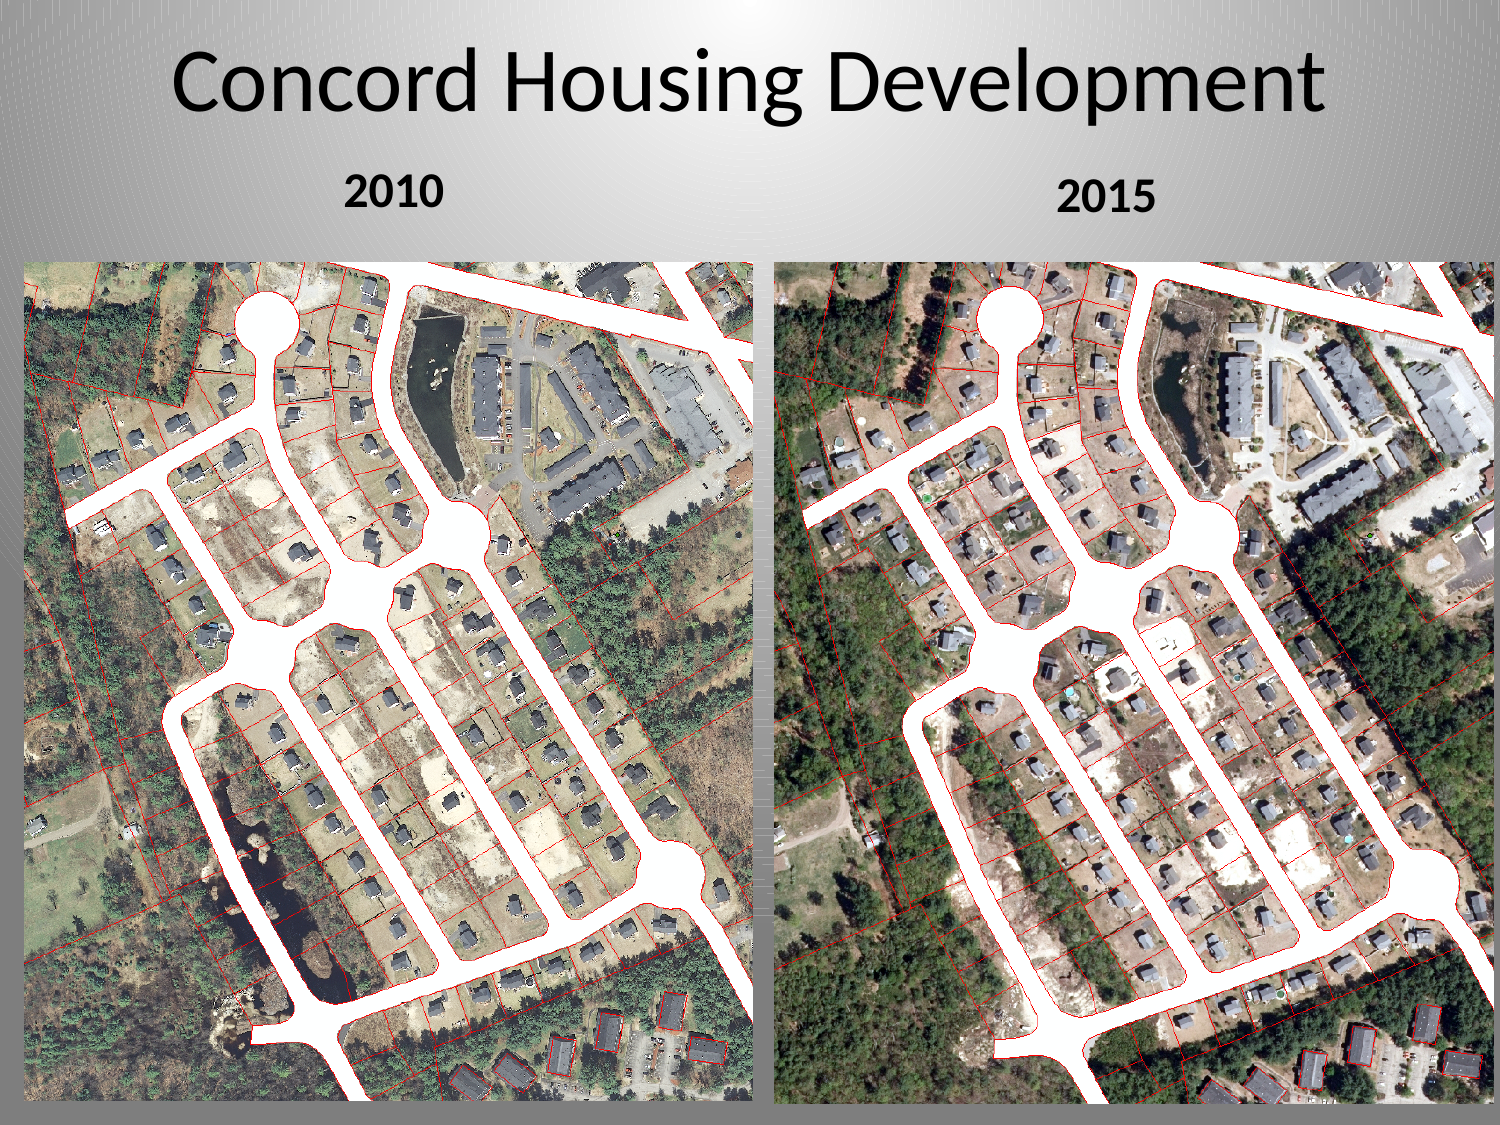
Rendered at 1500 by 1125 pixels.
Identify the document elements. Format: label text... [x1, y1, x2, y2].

title Concord Housing Development [75, 12, 1425, 138]
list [24, 262, 754, 1101]
list 2015 [774, 125, 1438, 230]
list 2010 [62, 149, 726, 225]
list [774, 262, 1494, 1104]
